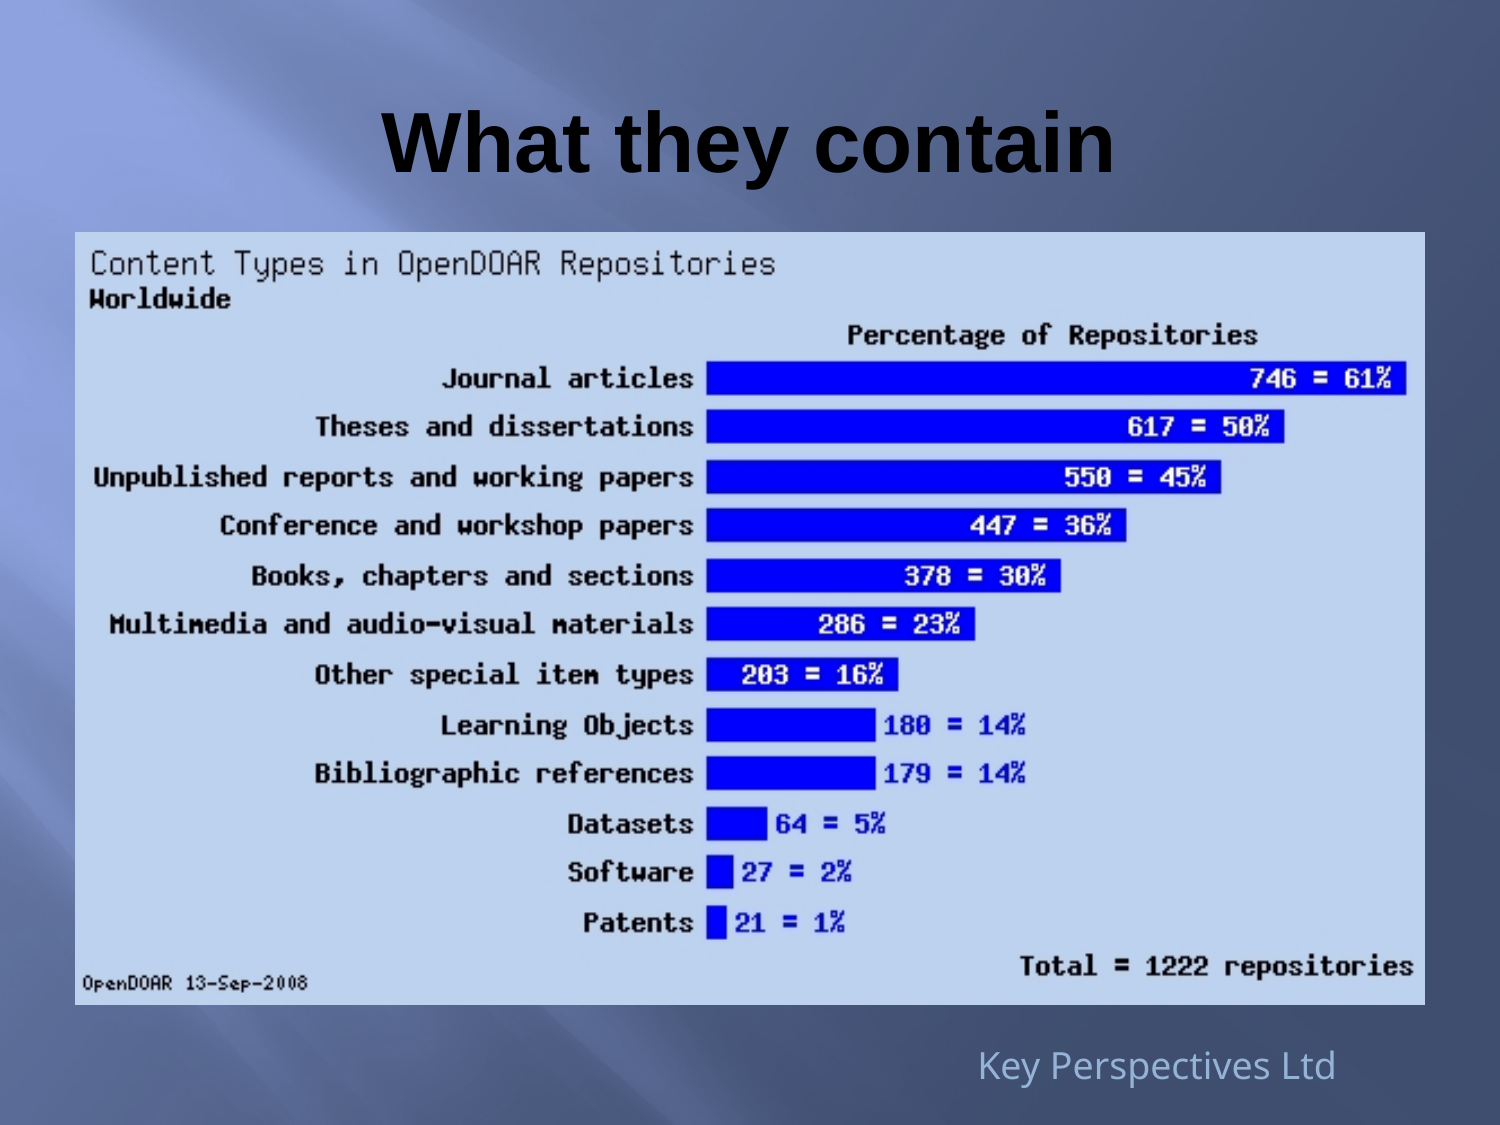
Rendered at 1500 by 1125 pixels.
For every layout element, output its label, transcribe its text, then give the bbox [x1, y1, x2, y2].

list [74, 232, 1426, 1006]
title What they contain [75, 45, 1425, 232]
text_box Key Perspectives Ltd [962, 1048, 1424, 1095]
